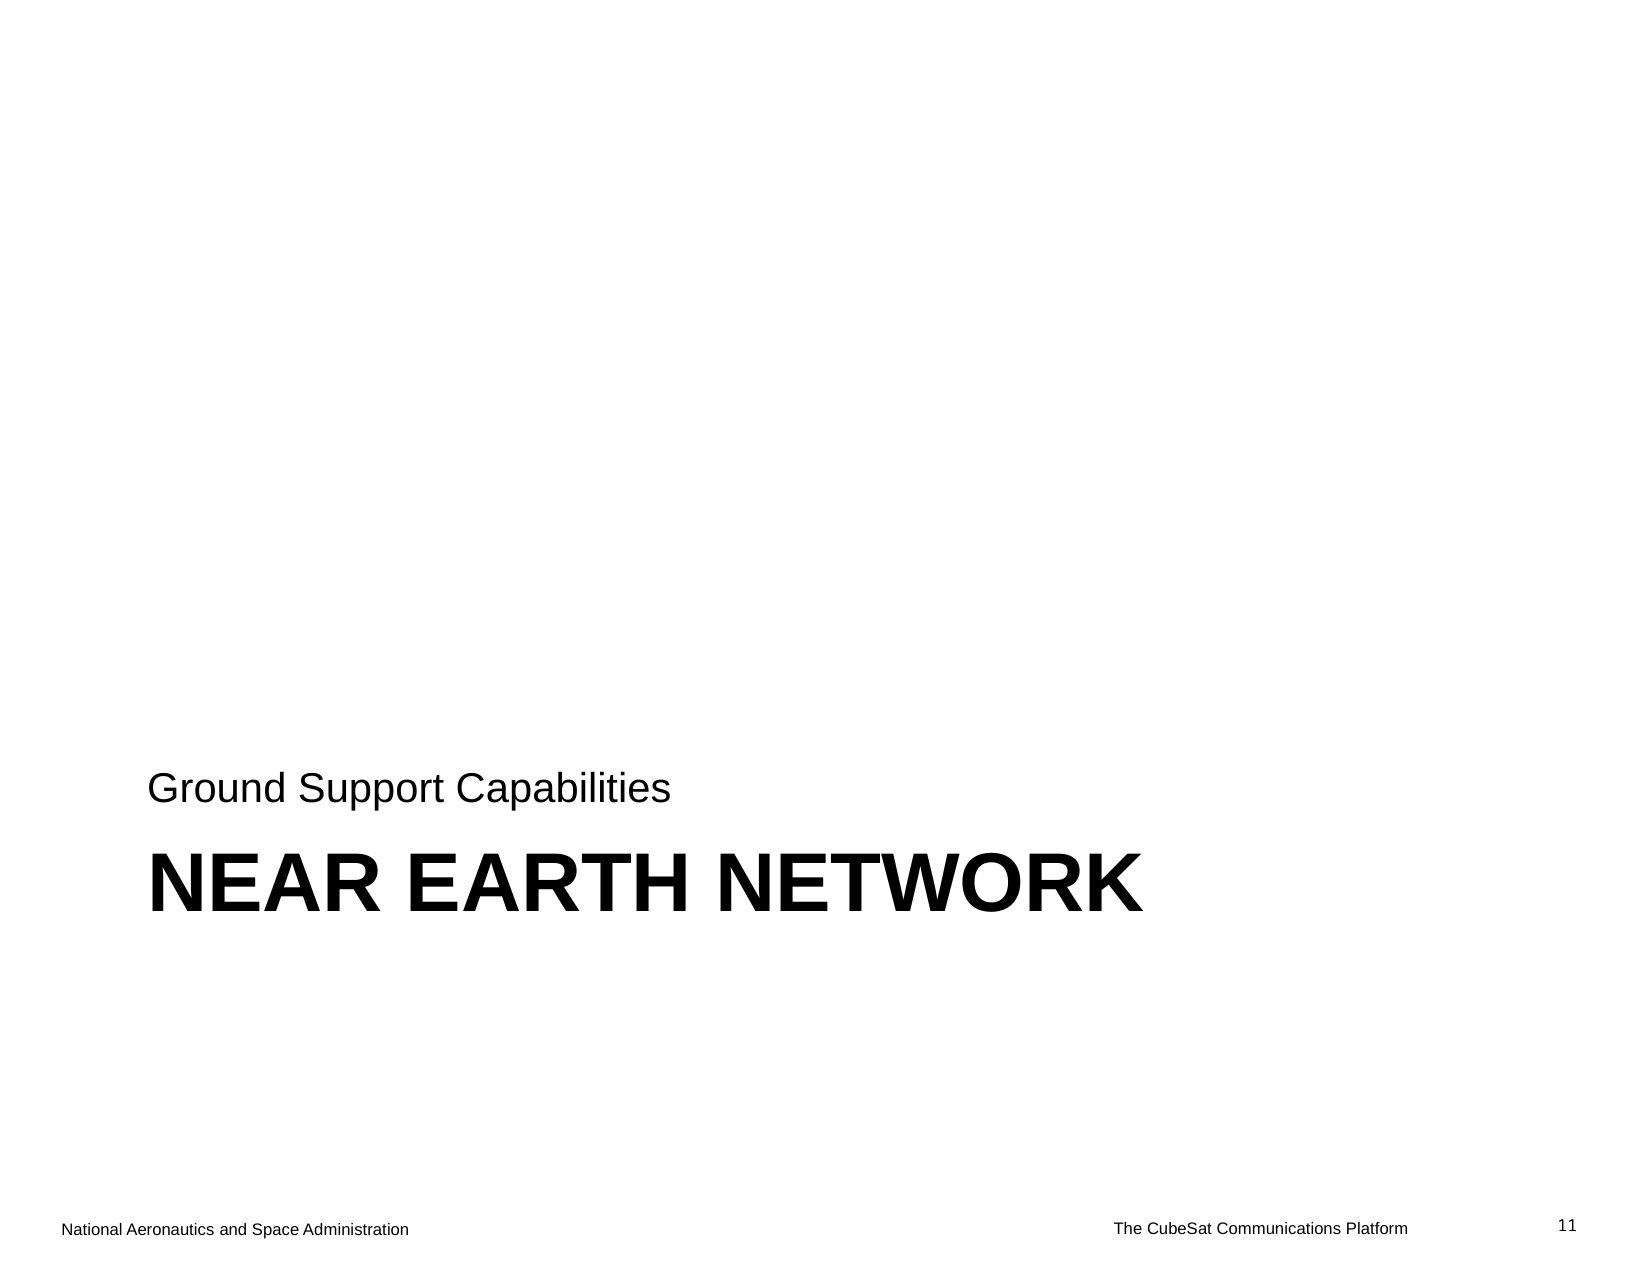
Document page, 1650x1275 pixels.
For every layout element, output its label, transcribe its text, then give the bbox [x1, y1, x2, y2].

title Near Earth network [130, 820, 1533, 1073]
footer The CubeSat Communications Platform [723, 1180, 1426, 1247]
slide_number 11 [1439, 1182, 1595, 1247]
list Ground Support Capabilities [130, 540, 1533, 820]
